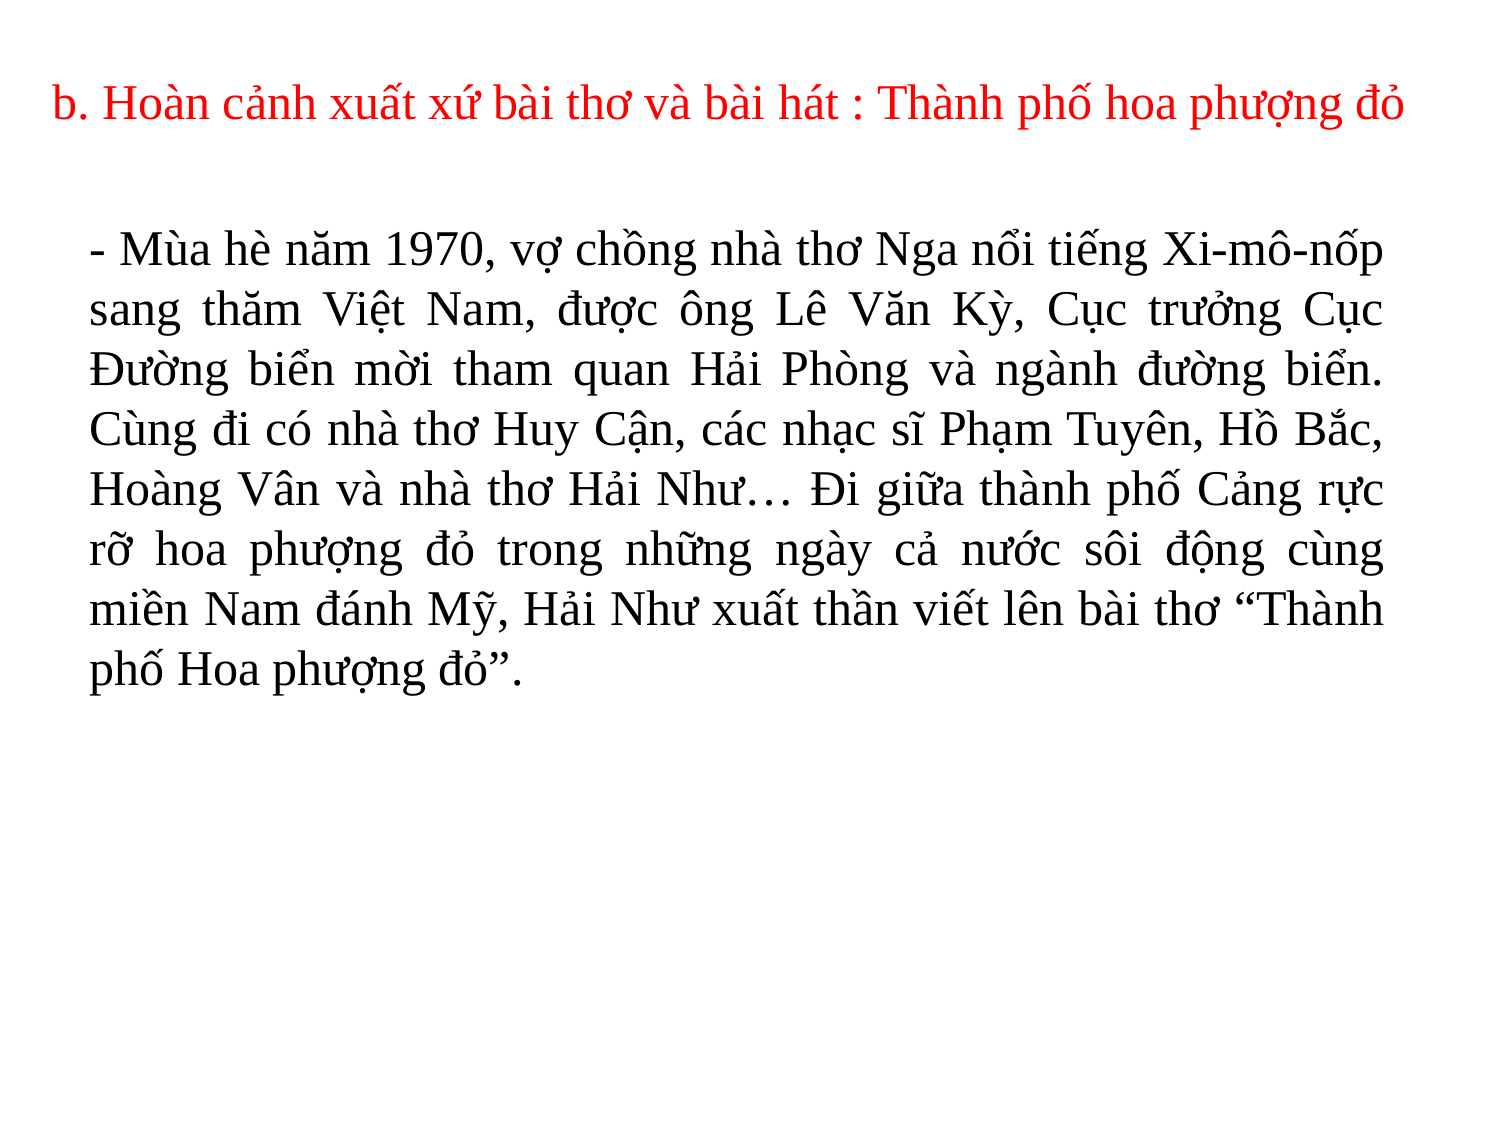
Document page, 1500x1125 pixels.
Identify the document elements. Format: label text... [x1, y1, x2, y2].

text_box b. Hoàn cảnh xuất xứ bài thơ và bài hát : Thành phố hoa phượng đỏ [37, 62, 1488, 198]
text_box - Mùa hè năm 1970, vợ chồng nhà thơ Nga nổi tiếng Xi-mô-nốp sang thăm Việt Nam, được ông Lê Văn Kỳ, Cục trưởng Cục Đường biển mời tham quan Hải Phòng và ngành đường biển. Cùng đi có nhà thơ Huy Cận, các nhạc sĩ Phạm Tuyên, Hồ Bắc, Hoàng Vân và nhà thơ Hải Như… Đi giữa thành phố Cảng rực rỡ hoa phượng đỏ trong những ngày cả nước sôi động cùng miền Nam đánh Mỹ, Hải Như xuất thần viết lên bài thơ “Thành phố Hoa phượng đỏ”. [75, 208, 1400, 703]
